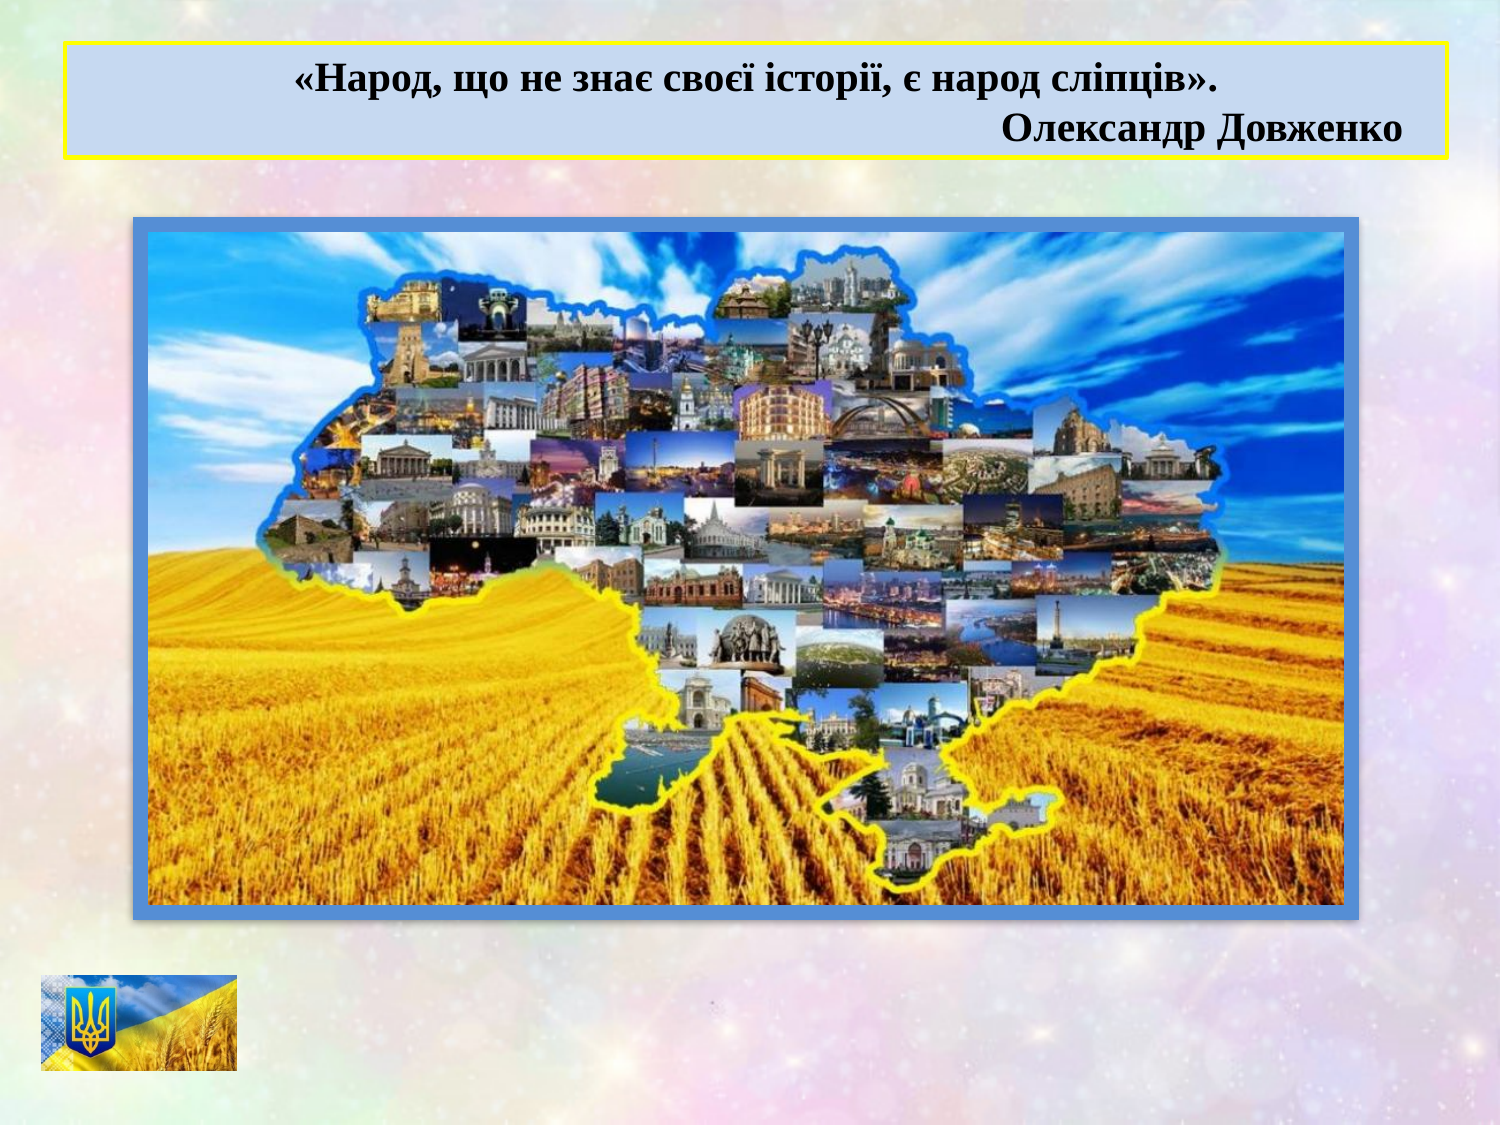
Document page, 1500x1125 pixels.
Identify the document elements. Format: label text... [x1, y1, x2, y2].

picture [0, 0, 1500, 1125]
text_box «Народ, що не знає своєї історії, є народ сліпців». Олександр Довженко [63, 41, 1449, 160]
